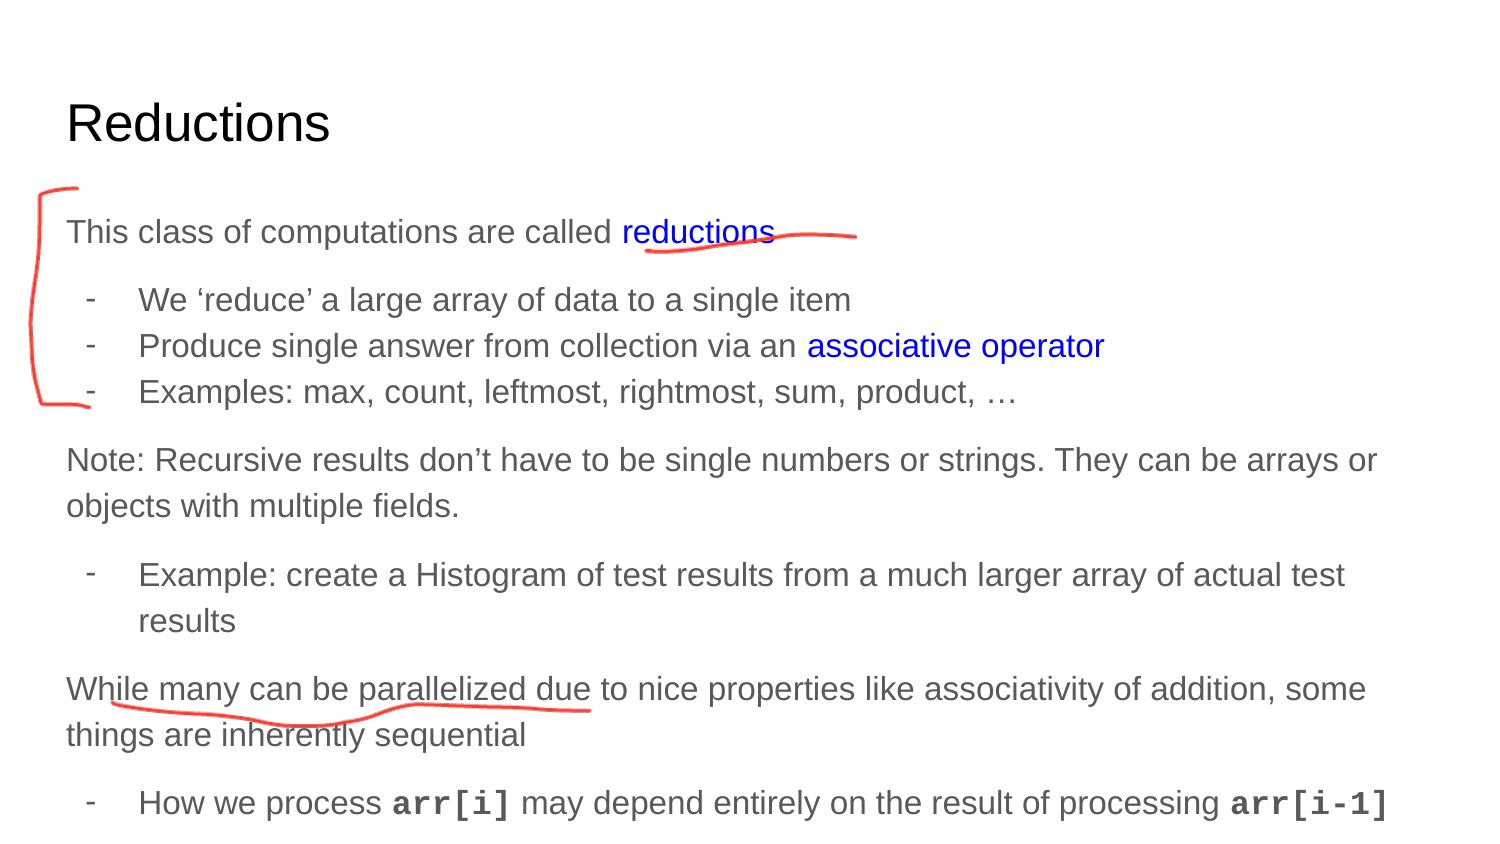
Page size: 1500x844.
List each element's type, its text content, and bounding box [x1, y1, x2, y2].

picture [643, 231, 858, 256]
list This class of computations are called reductions We ‘reduce’ a large array of data to a single item Produce single answer from collection via an associative operator Examples: max, count, leftmost, rightmost, sum, product, … Note: Recursive results don’t have to be single numbers or strings. They can be arrays or objects with multiple fields. Example: create a Histogram of test results from a much larger array of actual test results While many can be parallelized due to nice properties like associativity of addition, some things are inherently sequential How we process arr[i] may depend entirely on the result of processing arr[i-1] [51, 189, 1449, 838]
picture [27, 185, 93, 411]
title Reductions [51, 72, 1449, 167]
picture [109, 698, 593, 730]
